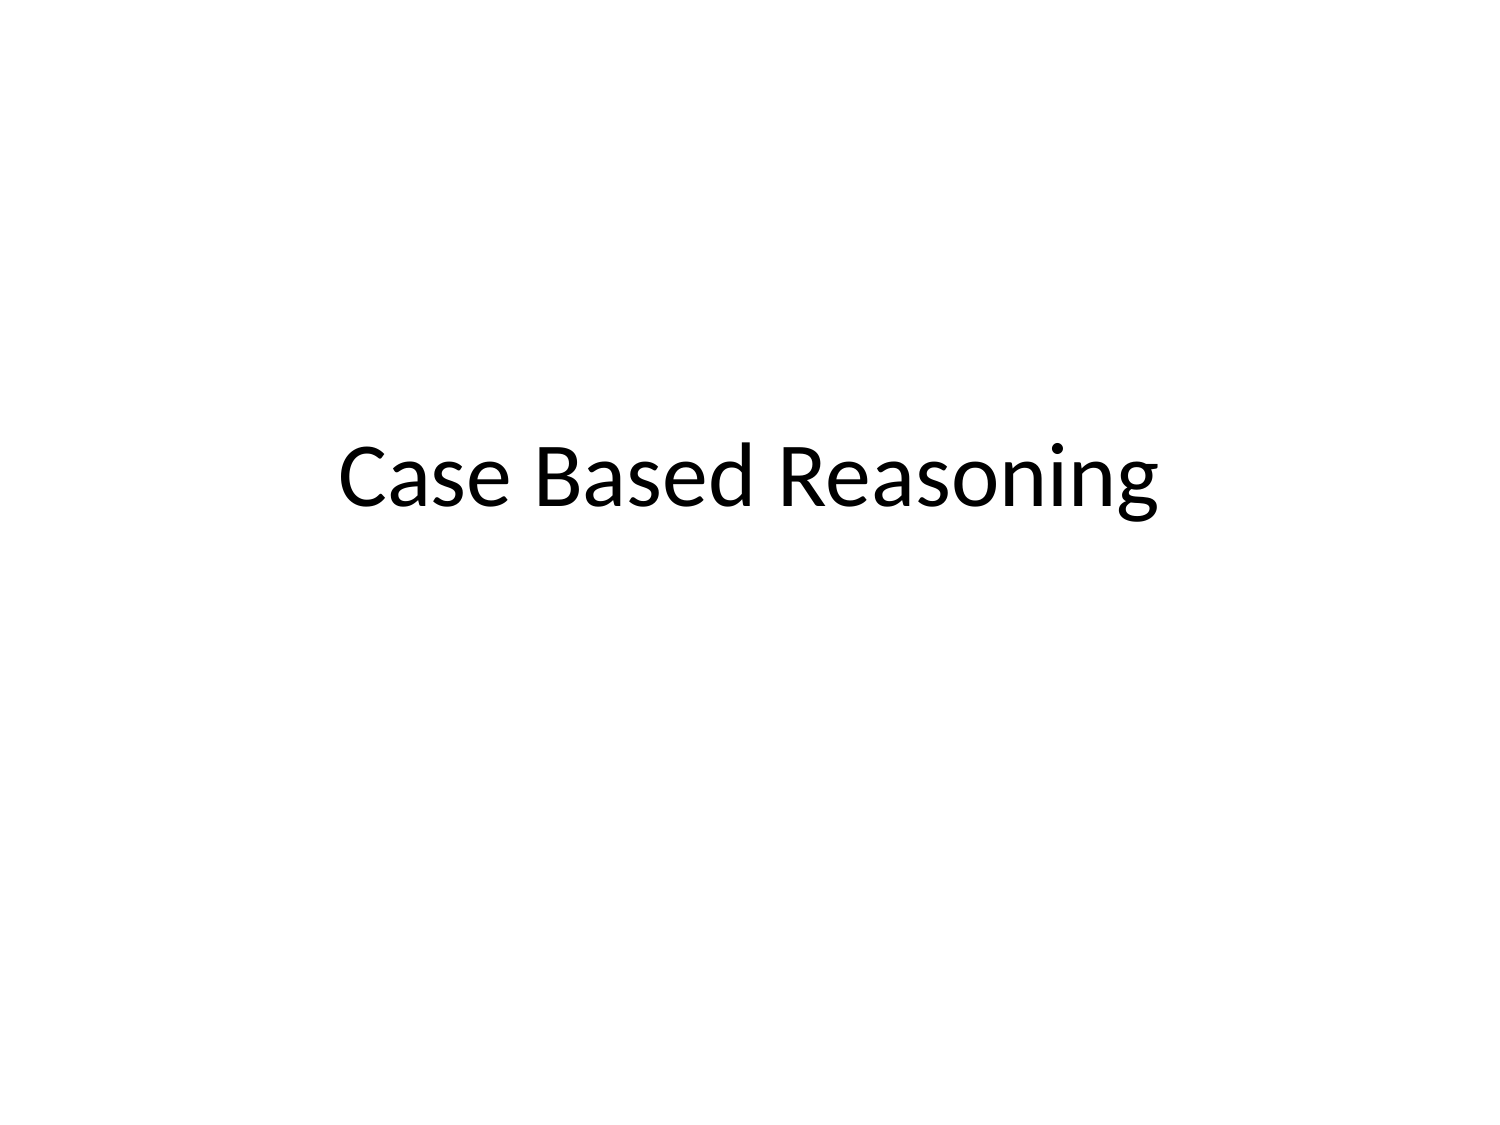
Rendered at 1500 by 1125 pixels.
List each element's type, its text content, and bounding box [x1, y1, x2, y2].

title Case Based Reasoning [112, 349, 1388, 591]
